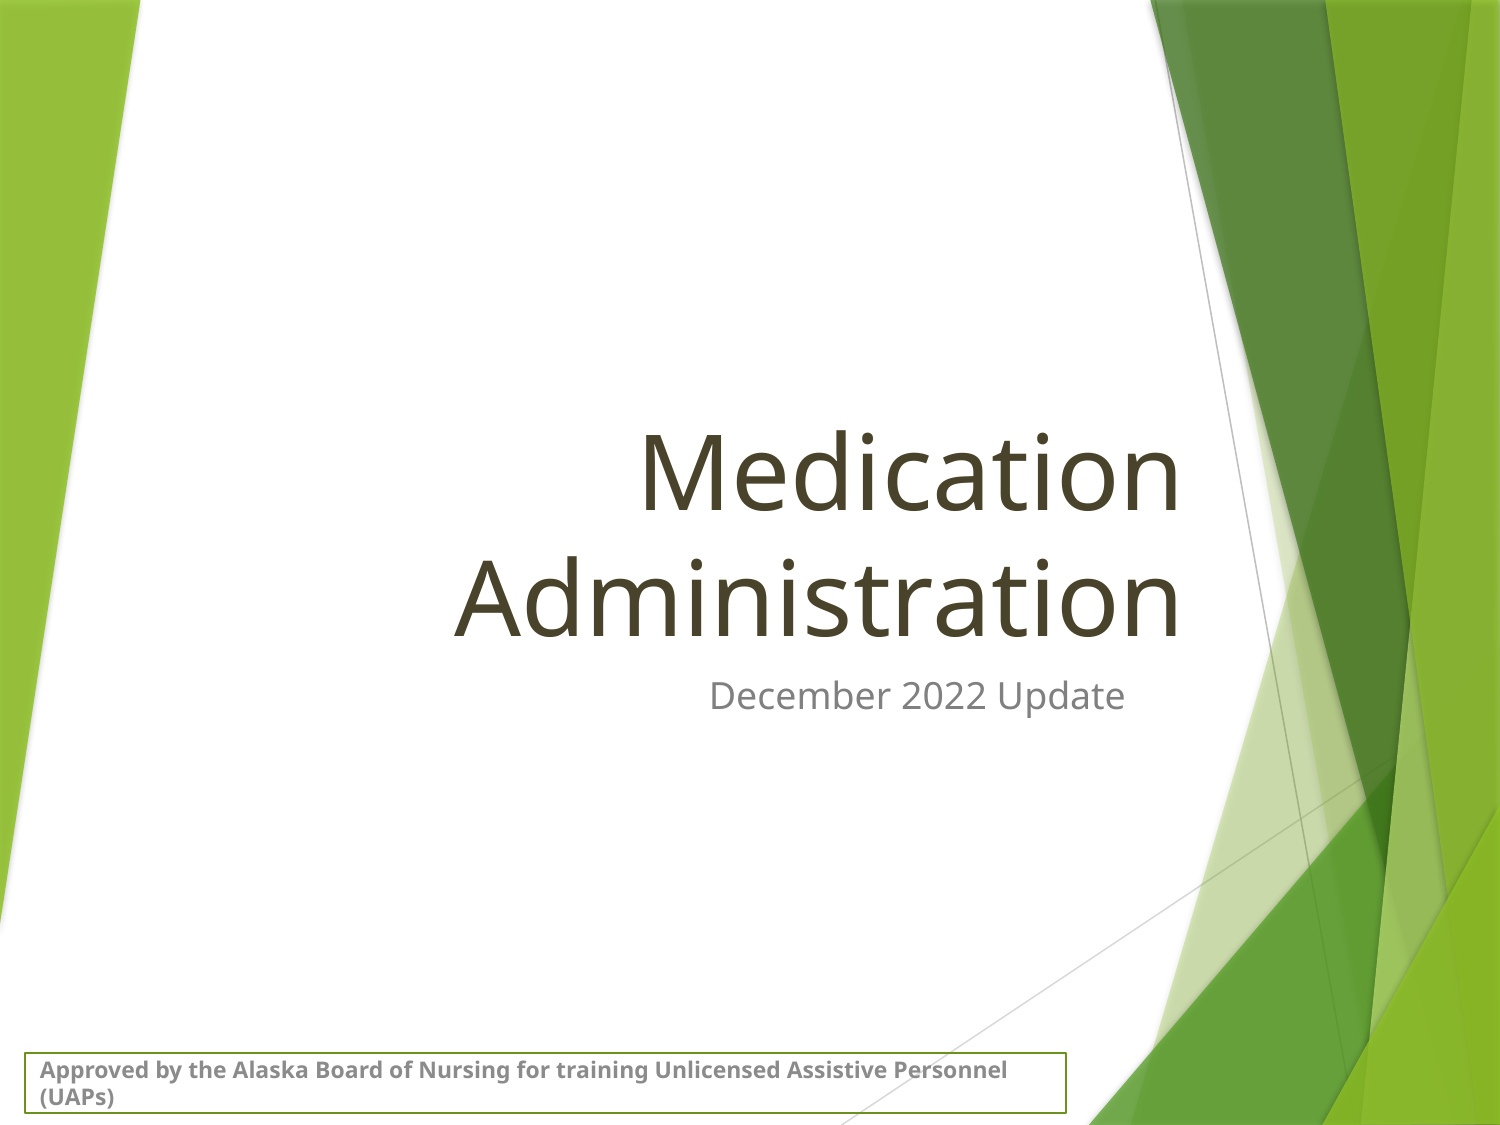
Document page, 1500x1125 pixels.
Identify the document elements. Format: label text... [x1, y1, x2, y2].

subtitle December 2022 Update [185, 664, 1142, 845]
title Medication Administration [125, 394, 1200, 665]
footer Approved by the Alaska Board of Nursing for training Unlicensed Assistive Personnel (UAPs) [24, 1052, 1067, 1113]
